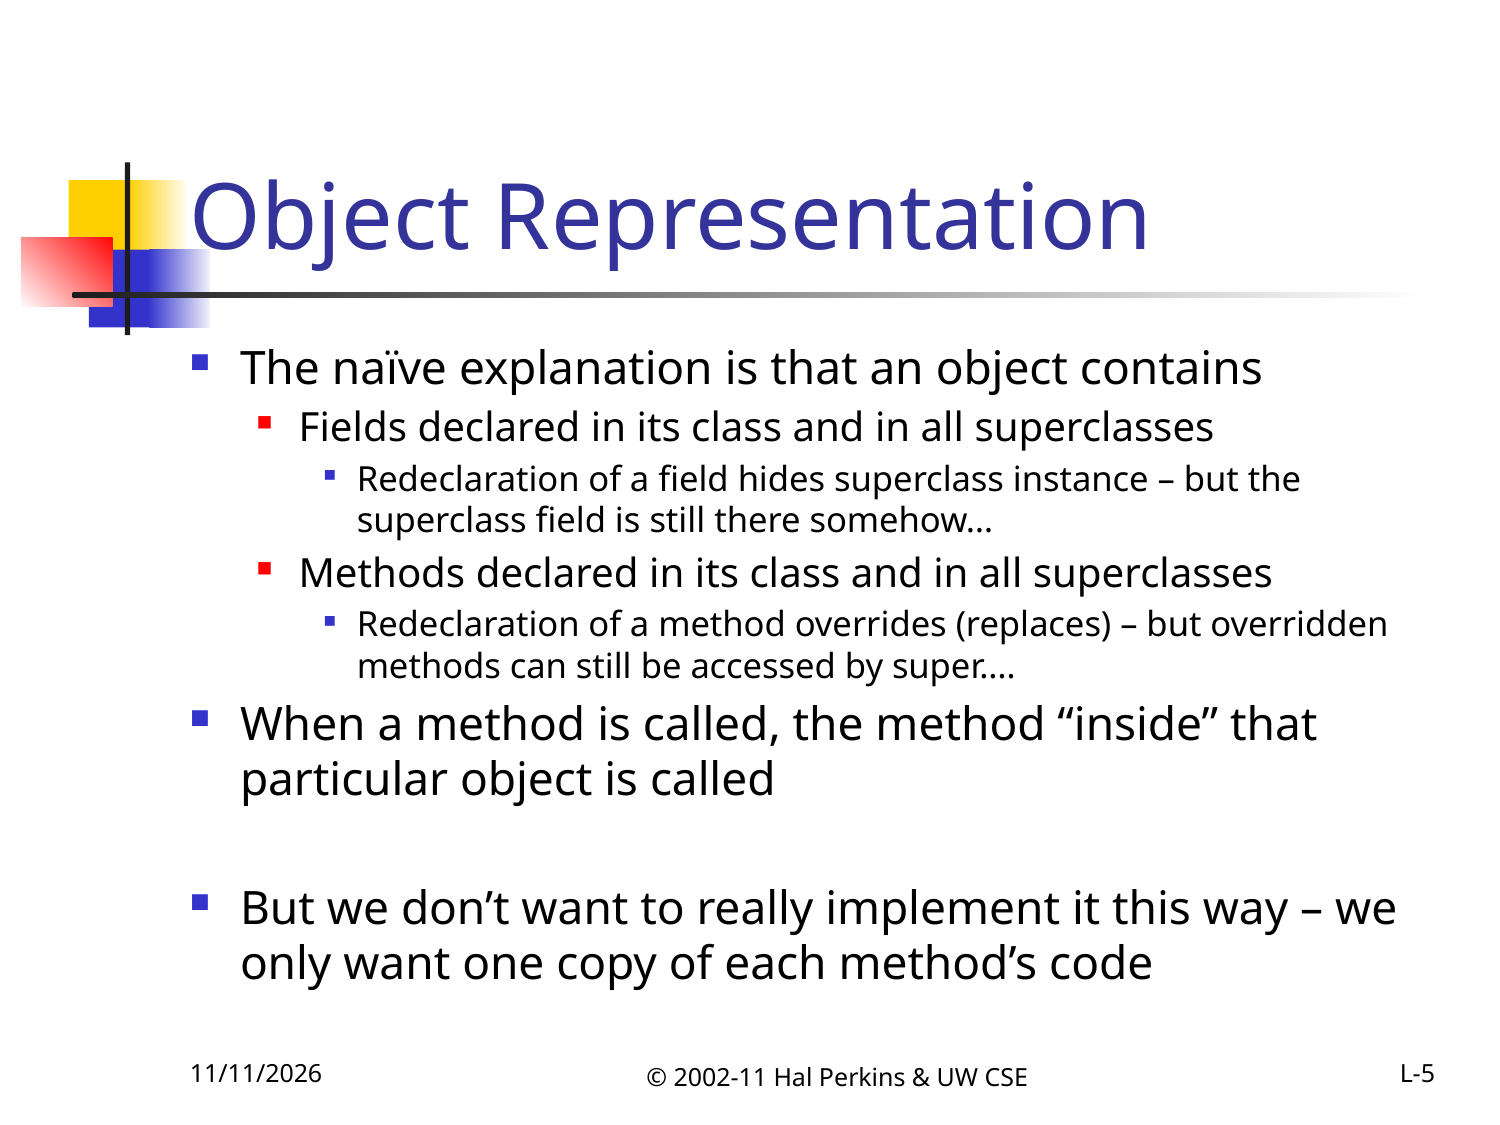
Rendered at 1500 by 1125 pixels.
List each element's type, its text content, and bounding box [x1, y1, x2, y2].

list The naïve explanation is that an object contains Fields declared in its class and in all superclasses Redeclaration of a field hides superclass instance – but the superclass field is still there somehow… Methods declared in its class and in all superclasses Redeclaration of a method overrides (replaces) – but overridden methods can still be accessed by super.… When a method is called, the method “inside” that particular object is called But we don’t want to really implement it this way – we only want one copy of each method’s code [174, 331, 1450, 1006]
footer © 2002-11 Hal Perkins & UW CSE [599, 1023, 1076, 1100]
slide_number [174, 1023, 488, 1100]
slide_number L-5 [1137, 1023, 1451, 1100]
title Object Representation [174, 35, 1454, 275]
